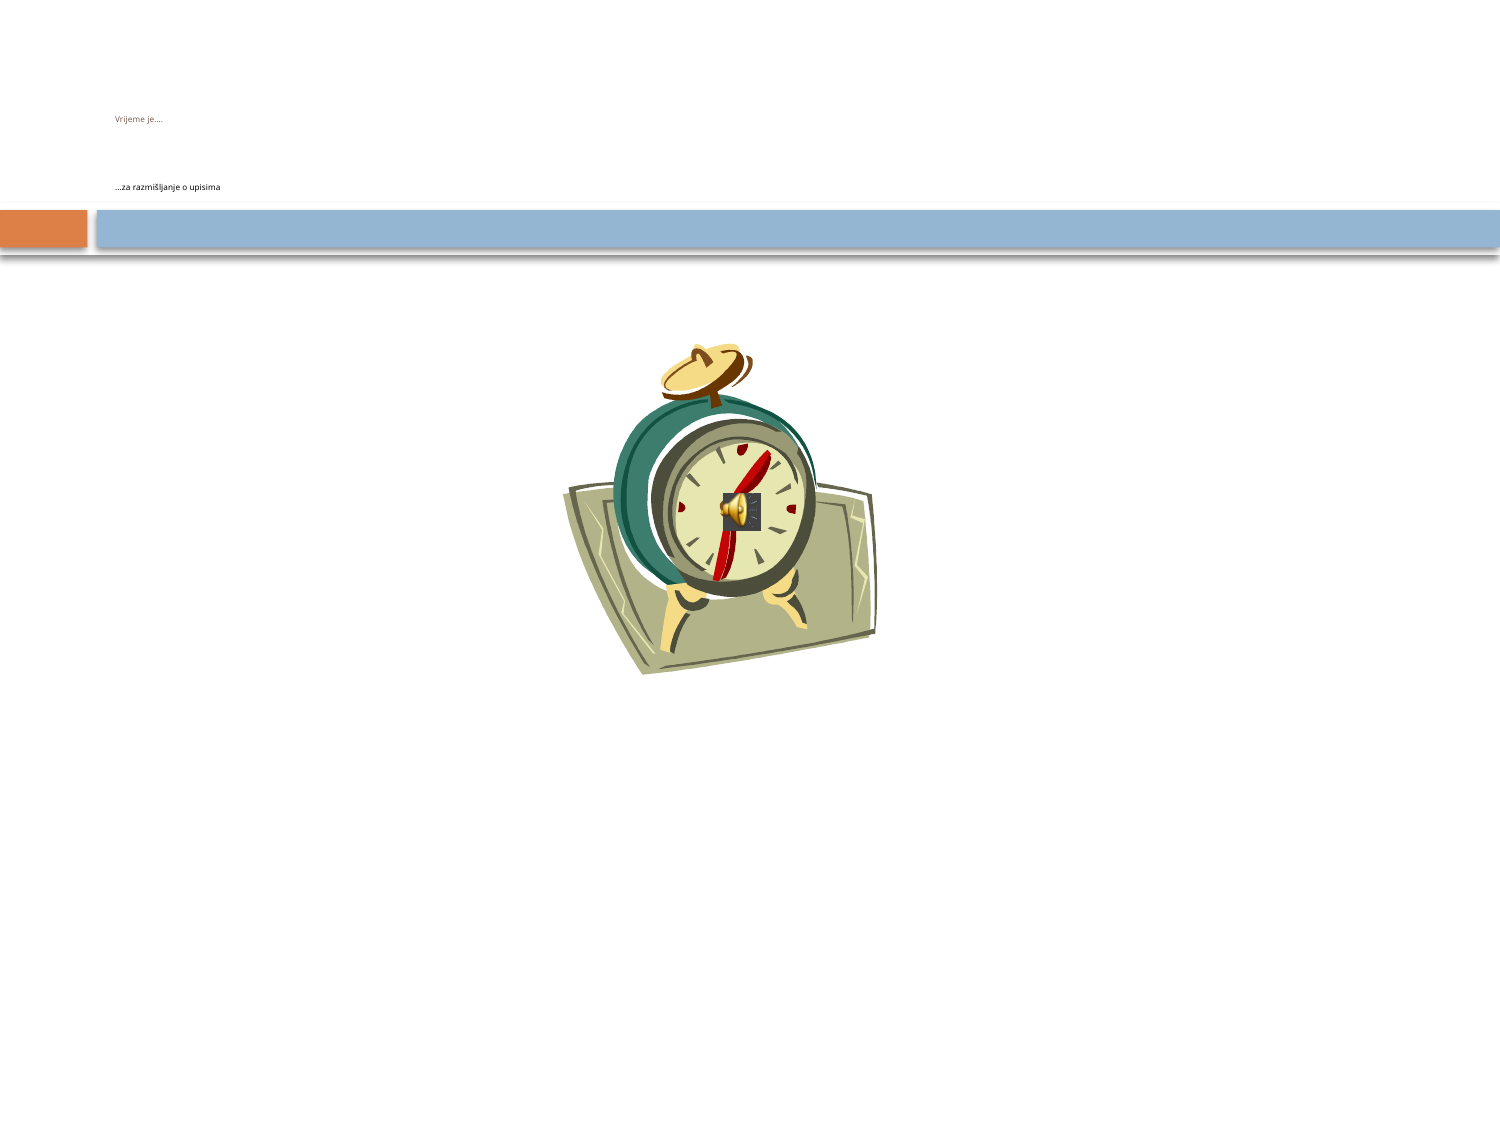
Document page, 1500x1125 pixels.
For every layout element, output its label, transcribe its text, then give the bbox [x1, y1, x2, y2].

title Vrijeme je…. ...za razmišljanje o upisima [100, 37, 1438, 200]
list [562, 339, 883, 680]
picture [721, 491, 763, 533]
